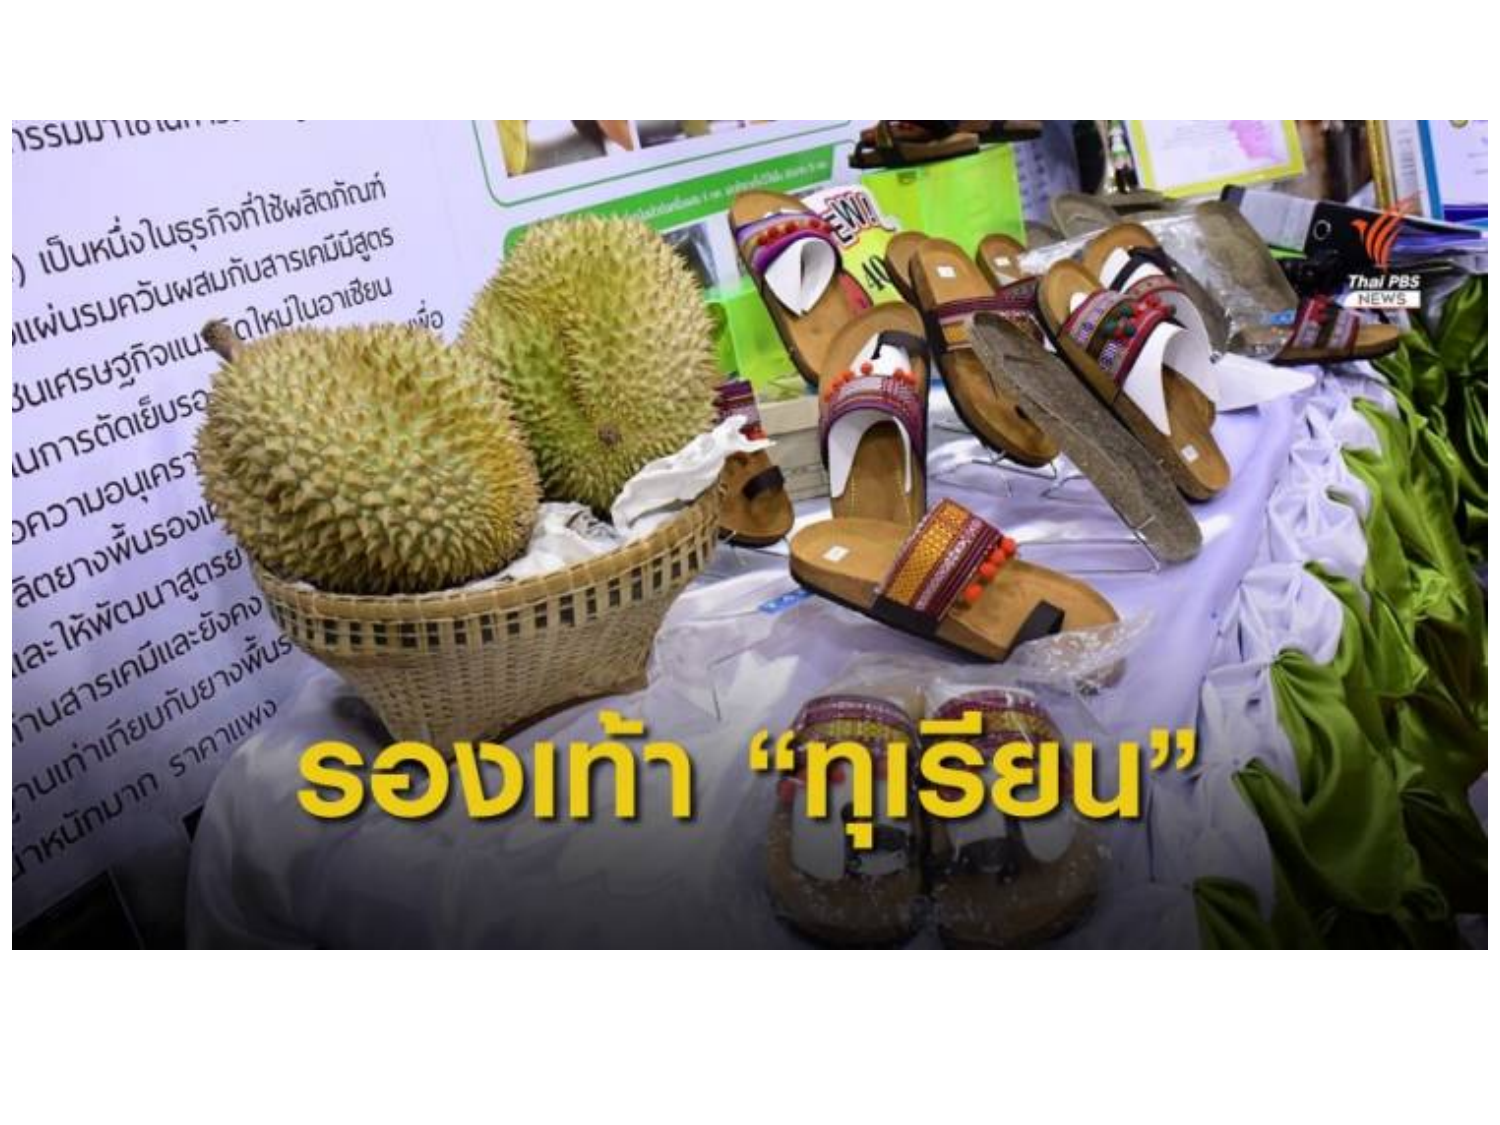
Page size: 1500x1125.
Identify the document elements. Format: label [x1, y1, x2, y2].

picture [12, 119, 1488, 951]
